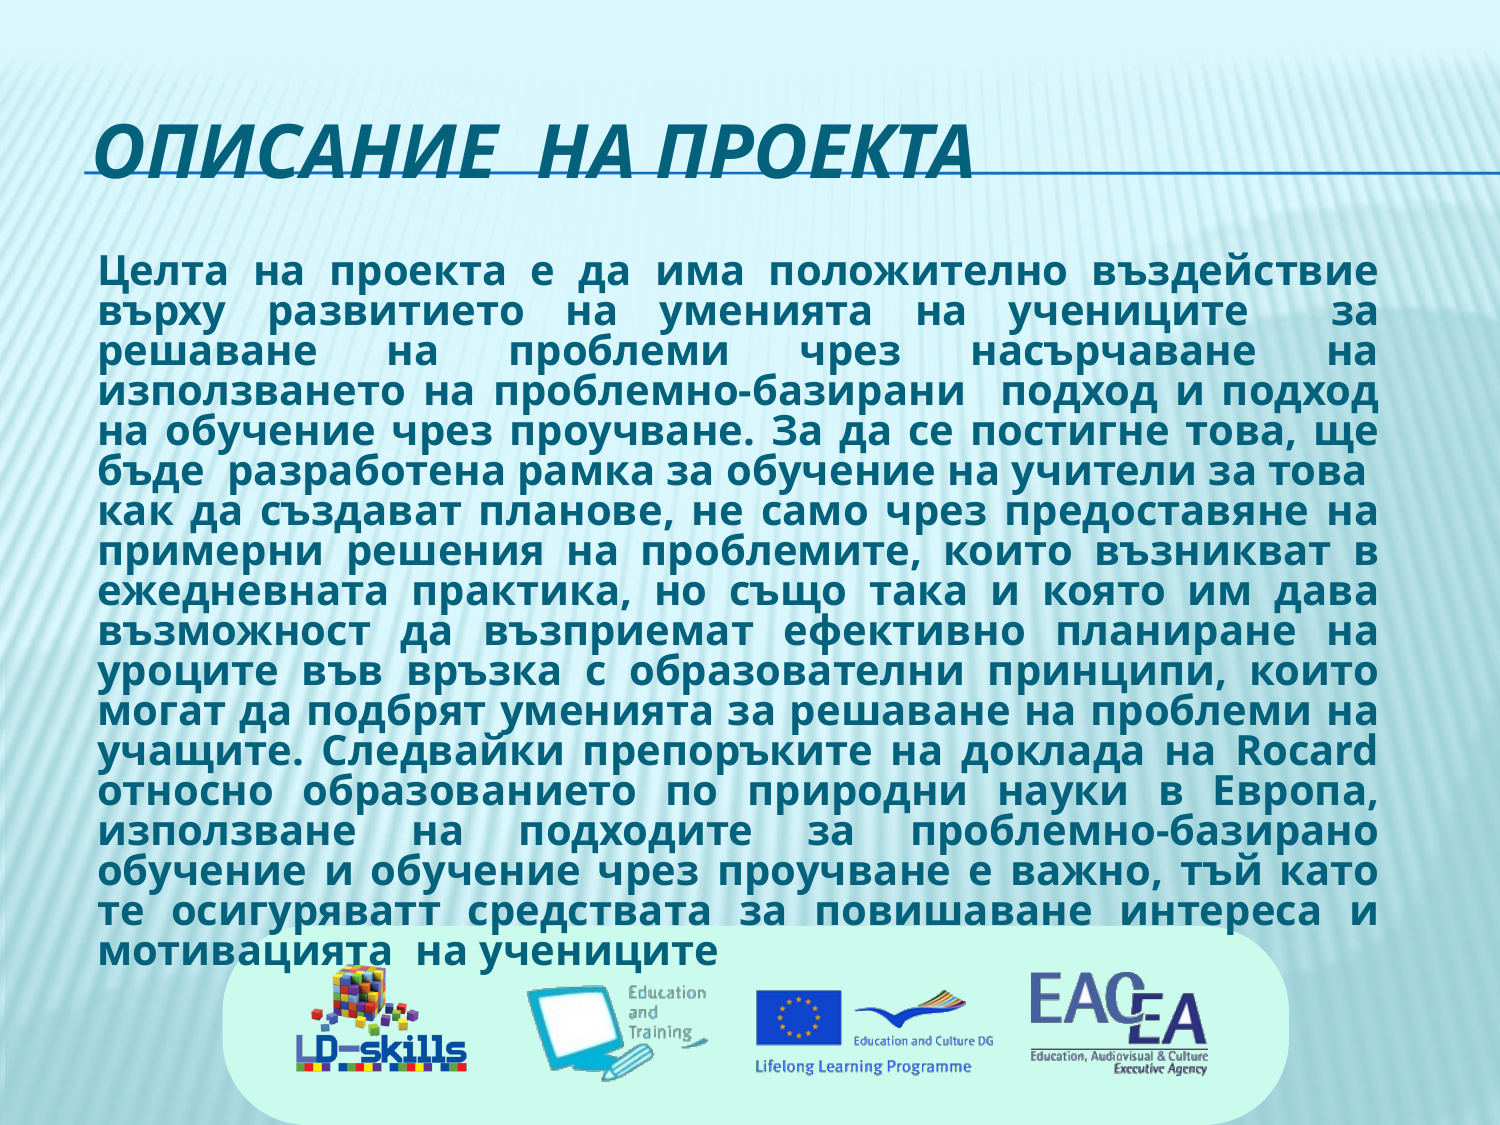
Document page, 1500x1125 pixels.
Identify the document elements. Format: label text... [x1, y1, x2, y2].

picture [515, 972, 722, 1083]
picture [1031, 972, 1208, 1076]
picture [750, 984, 997, 1083]
list Целта на проекта е да има положително въздействие върху развитието на уменията на учениците за решаване на проблеми чрез насърчаване на използването на проблемно-базирани подход и подход на обучение чрез проучване. За да се постигне това, ще бъде разработена рамка за обучение на учители за това как да създават планове, не само чрез предоставяне на примерни решения на проблемите, които възникват в ежедневната практика, но също така и която им дава възможност да възприемат ефективно планиране на уроците във връзка с образователни принципи, които могат да подбрят уменията за решаване на проблеми на учащите. Следвайки препоръките на доклада на Rocard относно образованието по природни науки в Европа, използване на подходите за проблемно-базирано обучение и обучение чрез проучване е важно, тъй като те осигуряватт средствата за повишаване интереса и мотивацията на учениците [81, 245, 1395, 920]
title Описание на проекта [76, 54, 1398, 243]
picture [281, 949, 488, 1104]
